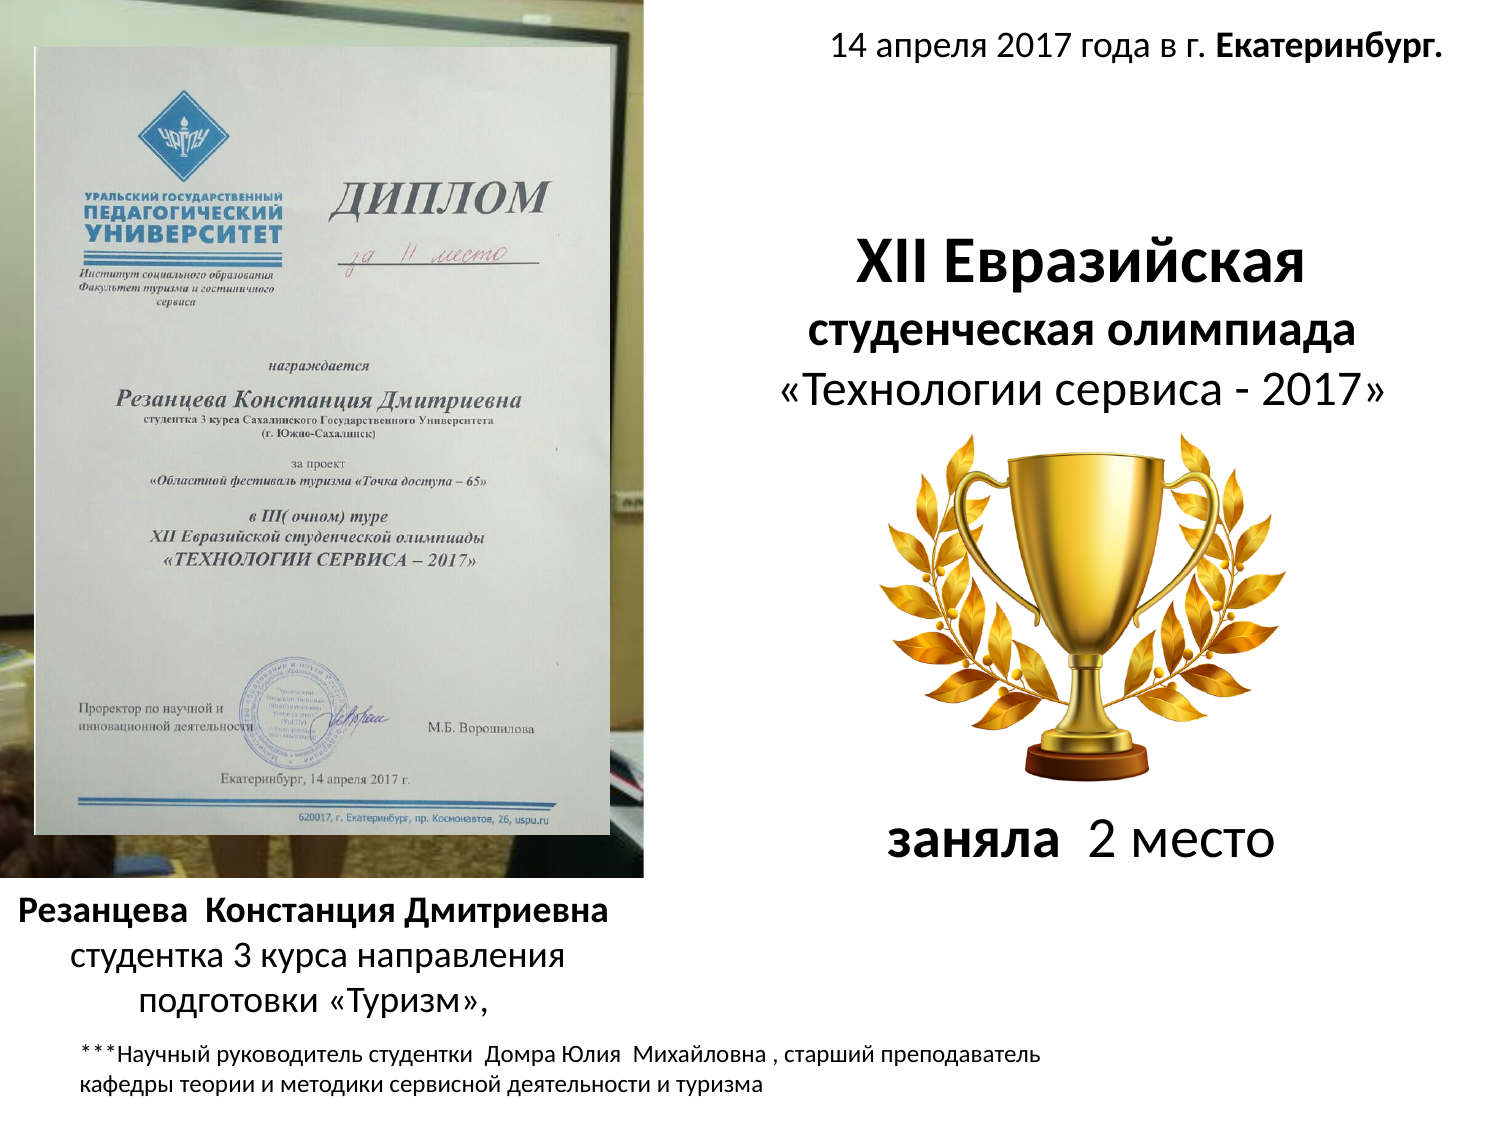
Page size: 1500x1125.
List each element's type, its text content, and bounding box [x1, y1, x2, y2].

text_box XII Евразийская студенческая олимпиада «Технологии сервиса - 2017» [694, 208, 1471, 423]
text_box Резанцева Констанция Дмитриевна студентка 3 курса направления подготовки «Туризм», [0, 884, 644, 1027]
picture [874, 424, 1291, 787]
text_box заняла 2 место [789, 791, 1375, 877]
picture [0, 0, 644, 878]
text_box 14 апреля 2017 года в г. Екатеринбург. [814, 12, 1467, 73]
text_box ***Научный руководитель студентки Домра Юлия Михайловна , старший преподаватель кафедры теории и методики сервисной деятельности и туризма [64, 1030, 1161, 1105]
